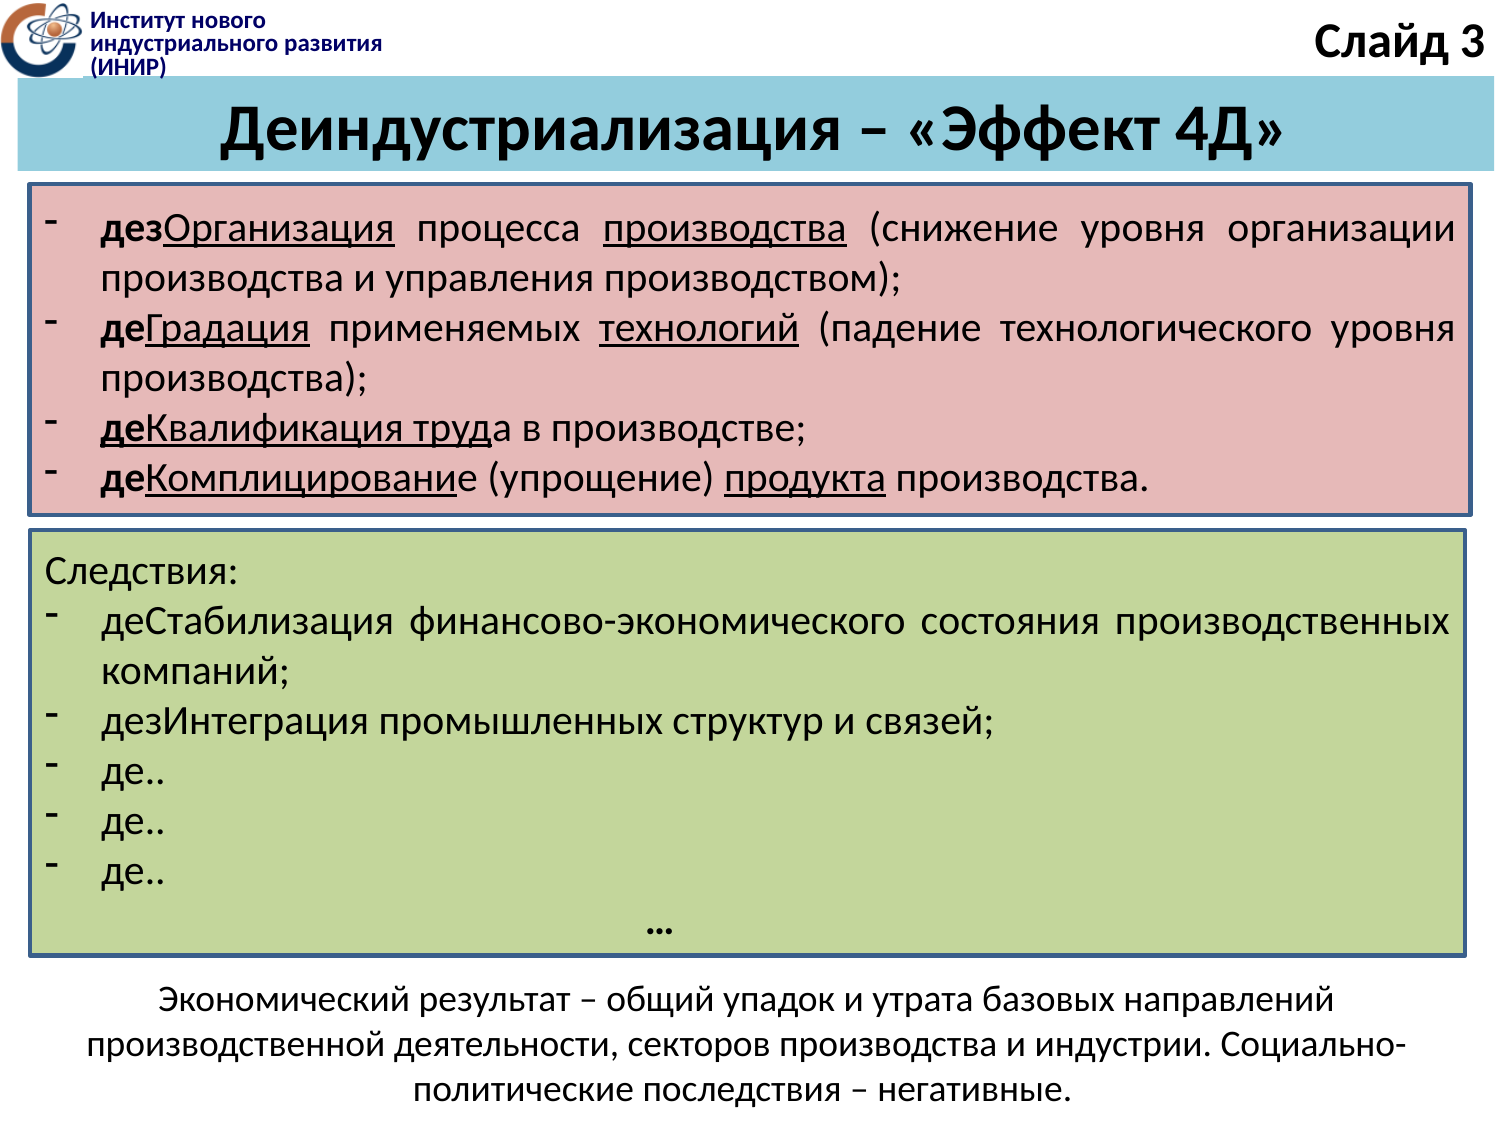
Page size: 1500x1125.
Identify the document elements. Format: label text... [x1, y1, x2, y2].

text_box Экономический результат – общий упадок и утрата базовых направлений производственной деятельности, секторов производства и индустрии. Социально-политические последствия – негативные. [29, 966, 1465, 1116]
text_box дезОрганизация процесса производства (снижение уровня организации производства и управления производством); деГрадация применяемых технологий (падение технологического уровня производства); деКвалификация труда в производстве; деКомплицирование (упрощение) продукта производства. [27, 182, 1473, 517]
picture [0, 2, 83, 79]
text_box Следствия: деСтабилизация финансово-экономического состояния производственных компаний; дезИнтеграция промышленных структур и связей; де.. де.. де.. … [28, 528, 1467, 958]
text_box Институт нового индустриального развития (ИНИР) [75, 1, 414, 88]
text_box Деиндустриализация – «Эффект 4Д» [17, 76, 1495, 171]
text_box Слайд 3 [1189, 0, 1500, 76]
